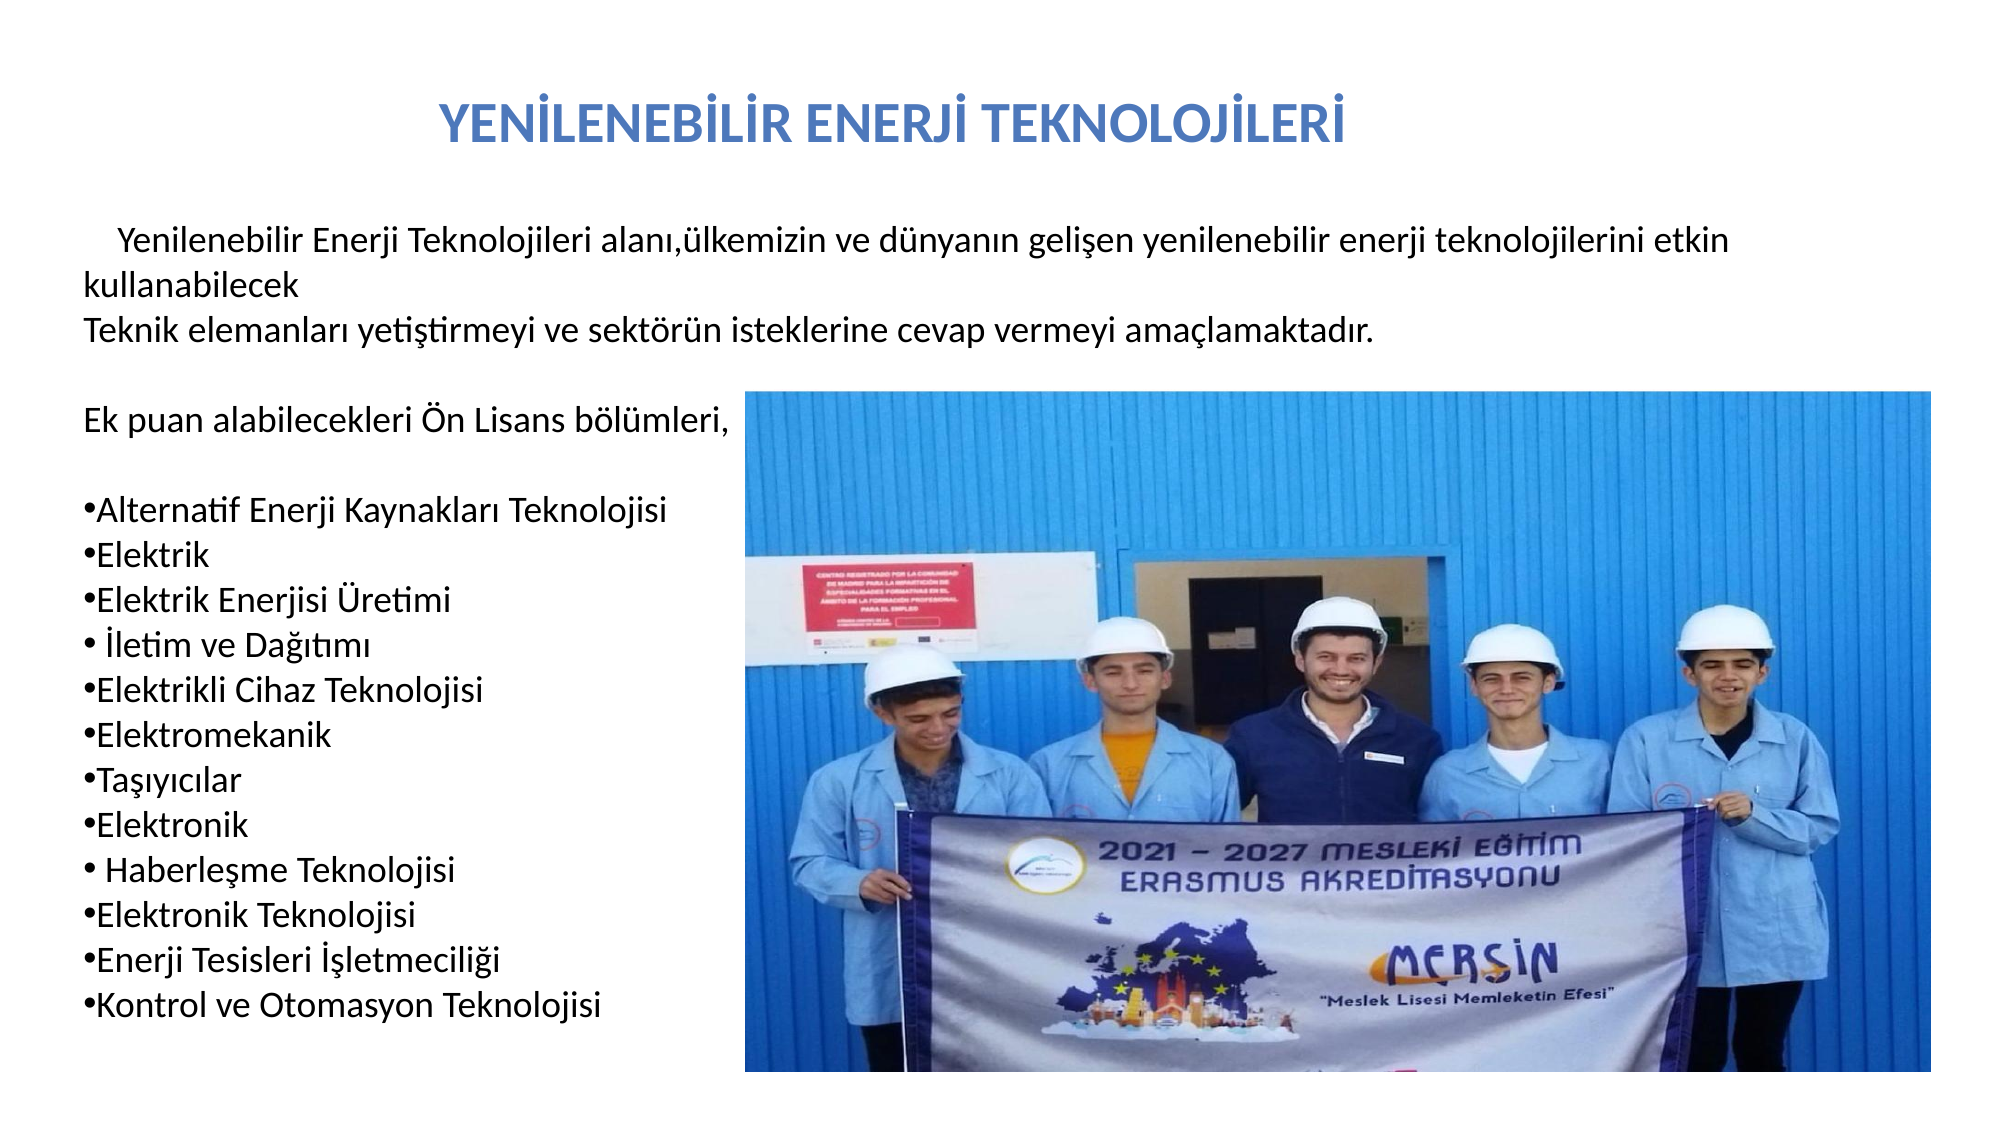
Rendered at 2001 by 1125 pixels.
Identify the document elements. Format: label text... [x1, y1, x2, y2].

text_box Yenilenebilir Enerji Teknolojileri alanı,ülkemizin ve dünyanın gelişen yenilenebilir enerji teknolojilerini etkin kullanabilecek Teknik elemanları yetiştirmeyi ve sektörün isteklerine cevap vermeyi amaçlamaktadır. Ek puan alabilecekleri Ön Lisans bölümleri, Alternatif Enerji Kaynakları Teknolojisi Elektrik Elektrik Enerjisi Üretimi İletim ve Dağıtımı Elektrikli Cihaz Teknolojisi Elektromekanik Taşıyıcılar Elektronik Haberleşme Teknolojisi Elektronik Teknolojisi Enerji Tesisleri İşletmeciliği Kontrol ve Otomasyon Teknolojisi [68, 162, 1931, 1125]
picture [745, 389, 1931, 1072]
text_box YENİLENEBİLİR ENERJİ TEKNOLOJİLERİ [329, 77, 1458, 162]
